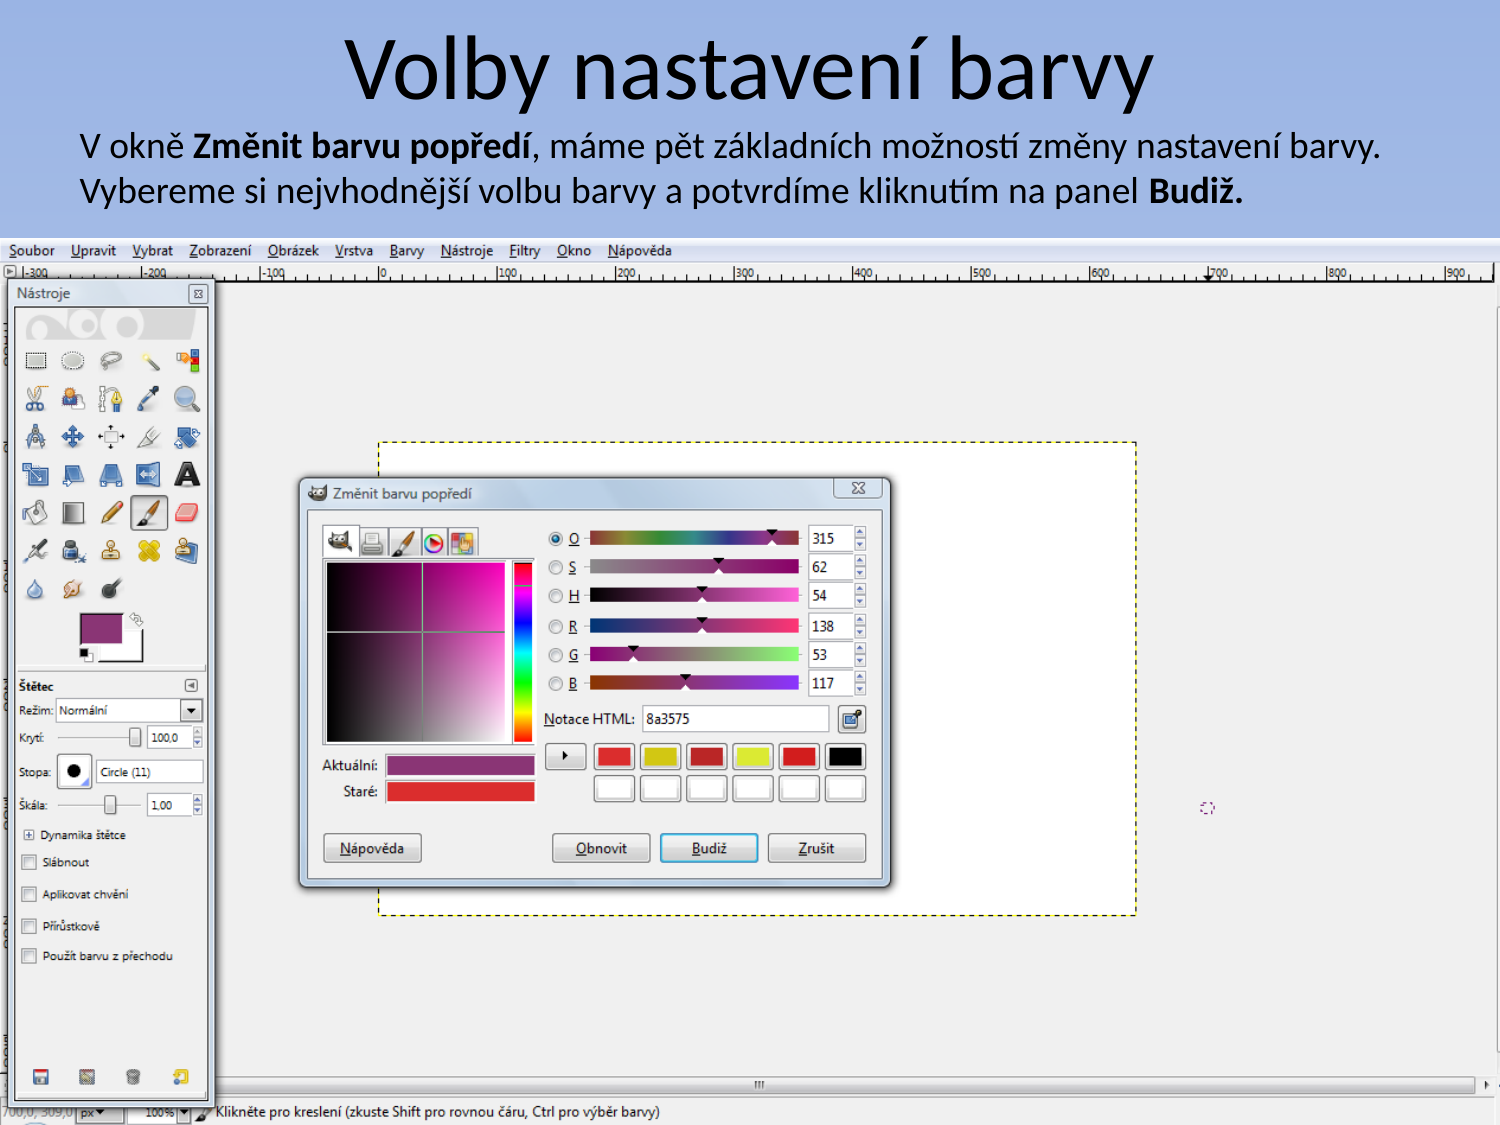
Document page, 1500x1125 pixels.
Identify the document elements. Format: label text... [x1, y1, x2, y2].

text_box V okně Změnit barvu popředí, máme pět základních možností změny nastavení barvy. Vybereme si nejvhodnější volbu barvy a potvrdíme kliknutím na panel Budiž. [64, 113, 1412, 219]
title Volby nastavení barvy [75, 0, 1425, 126]
picture [0, 238, 1500, 1125]
